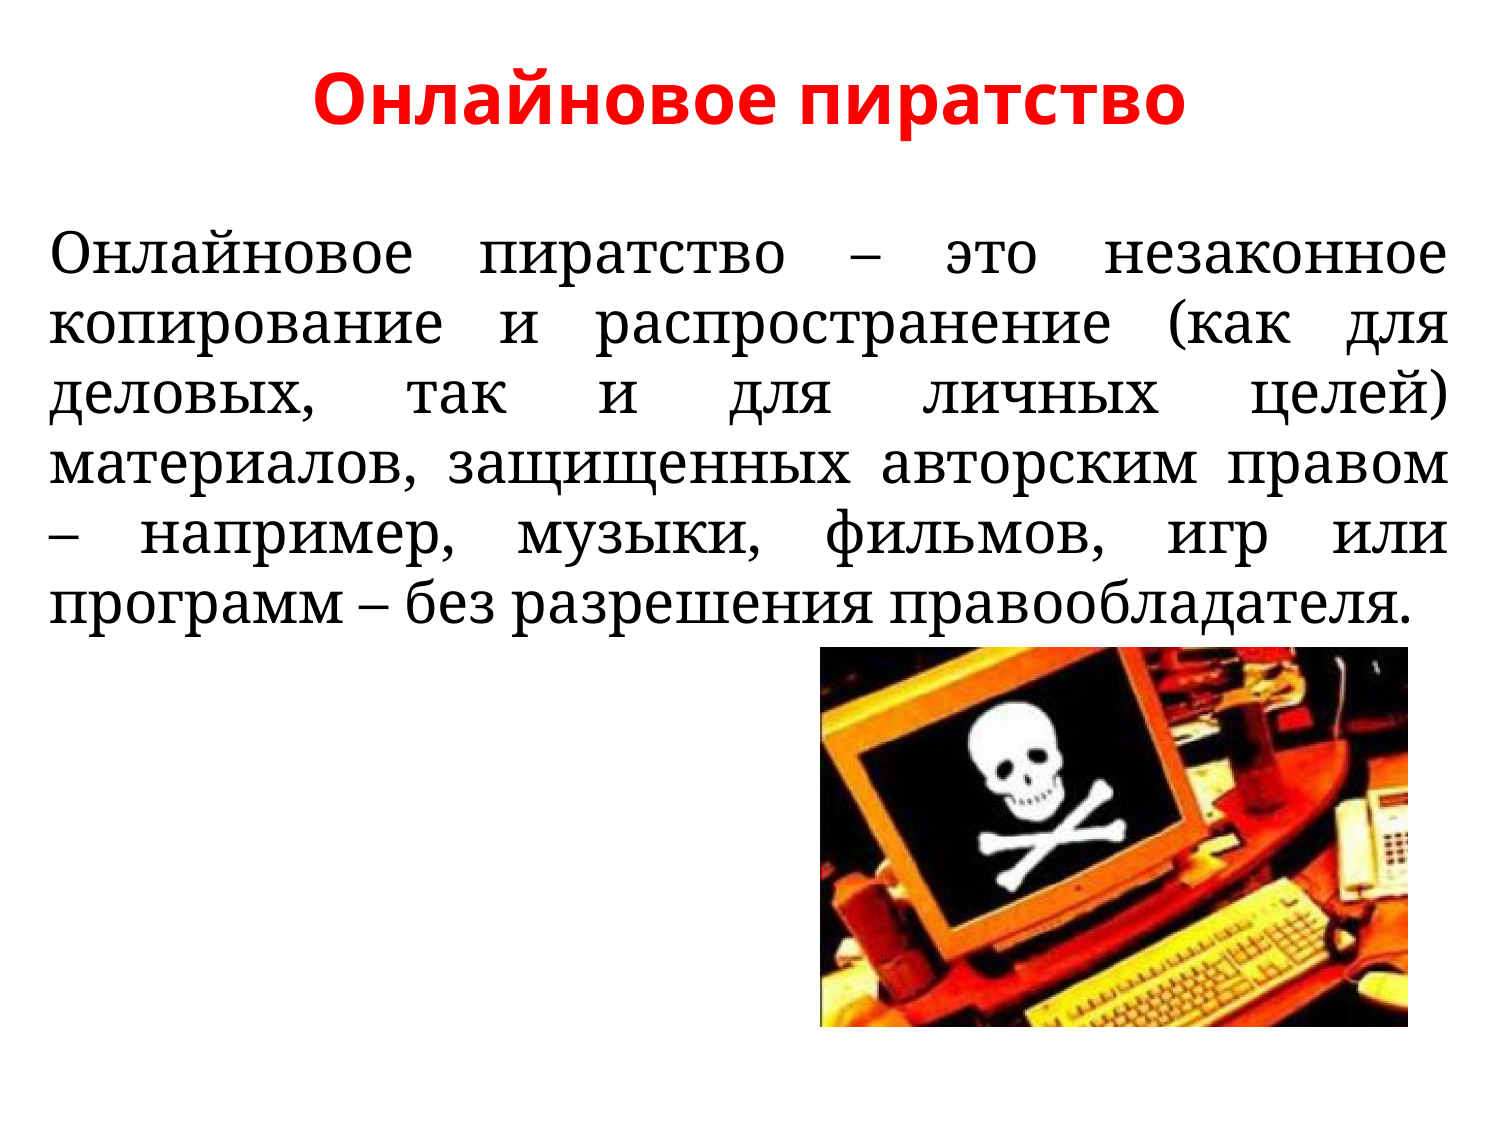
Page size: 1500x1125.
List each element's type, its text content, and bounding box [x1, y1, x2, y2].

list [820, 647, 1408, 1027]
text_box Онлайновое пиратство – это незаконное копирование и распространение (как для деловых, так и для личных целей) материалов, защищенных авторским правом – например, музыки, фильмов, игр или программ – без разрешения правообладателя. [34, 208, 1465, 643]
title Онлайновое пиратство [75, 45, 1425, 208]
